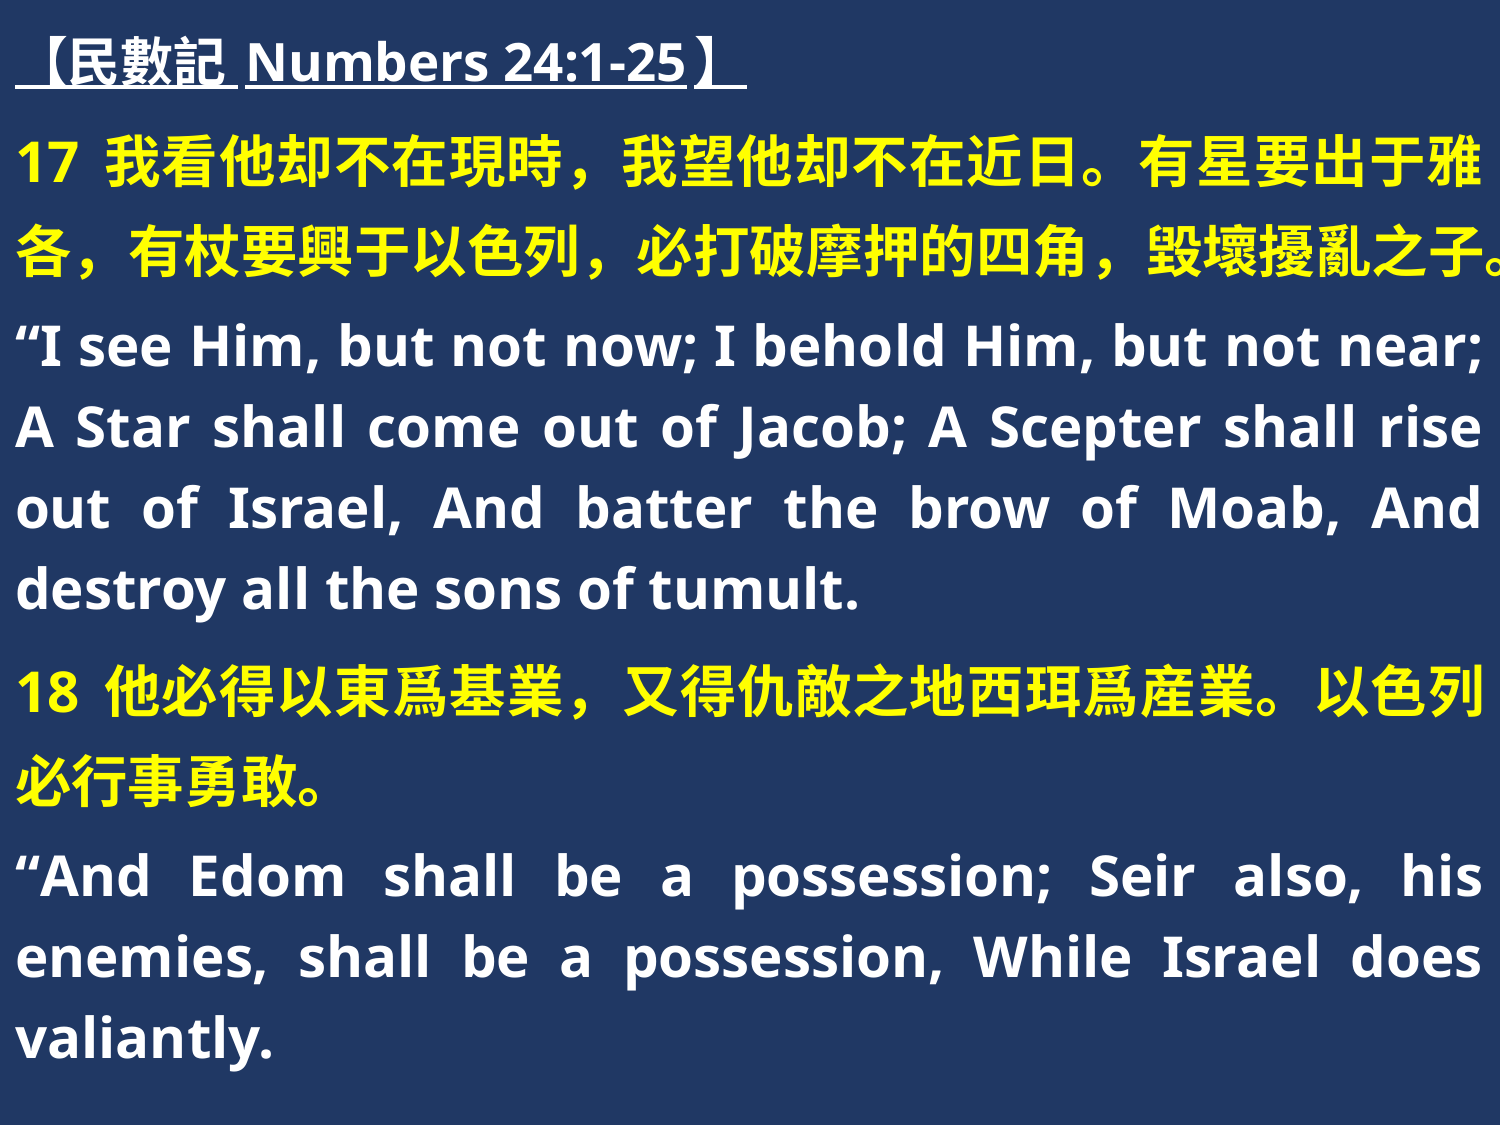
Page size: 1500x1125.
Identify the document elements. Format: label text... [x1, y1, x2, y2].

list 【民數記 Numbers 24:1-25】 17 我看他却不在現時，我望他却不在近日。有星要出于雅各，有杖要興于以色列，必打破摩押的四角，毀壞擾亂之子。 “I see Him, but not now; I behold Him, but not near; A Star shall come out of Jacob; A Scepter shall rise out of Israel, And batter the brow of Moab, And destroy all the sons of tumult. 18 他必得以東爲基業，又得仇敵之地西珥爲産業。以色列必行事勇敢。 “And Edom shall be a possession; Seir also, his enemies, shall be a possession, While Israel does valiantly. [0, 0, 1500, 1125]
